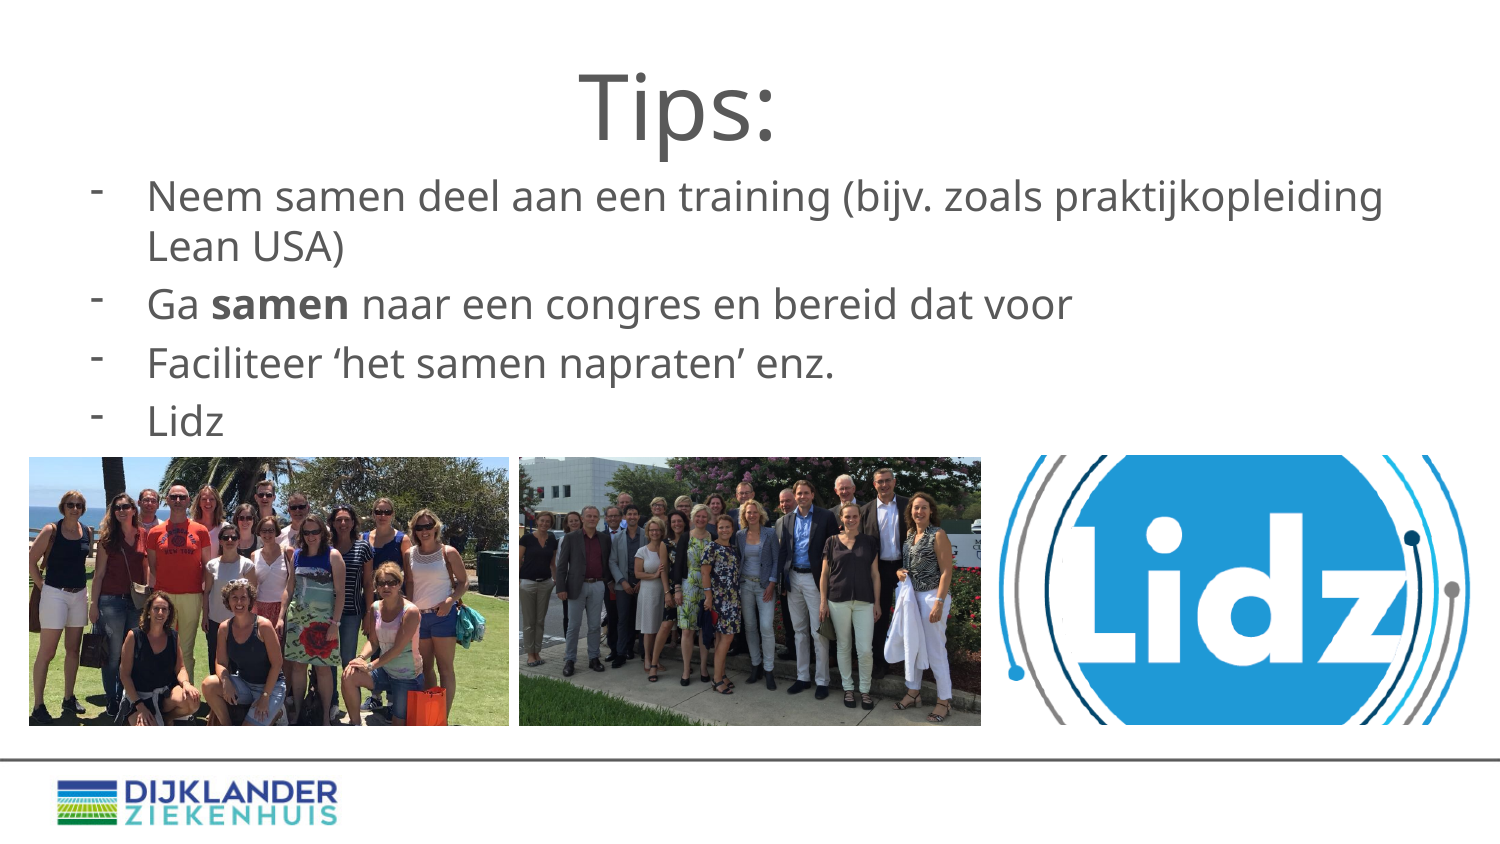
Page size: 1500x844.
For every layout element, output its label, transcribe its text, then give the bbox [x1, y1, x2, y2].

picture [0, 0, 1500, 844]
list Neem samen deel aan een training (bijv. zoals praktijkopleiding Lean USA) Ga samen naar een congres en bereid dat voor Faciliteer ‘het samen napraten’ enz. Lidz [75, 161, 1425, 460]
title Tips: [75, 33, 1282, 161]
